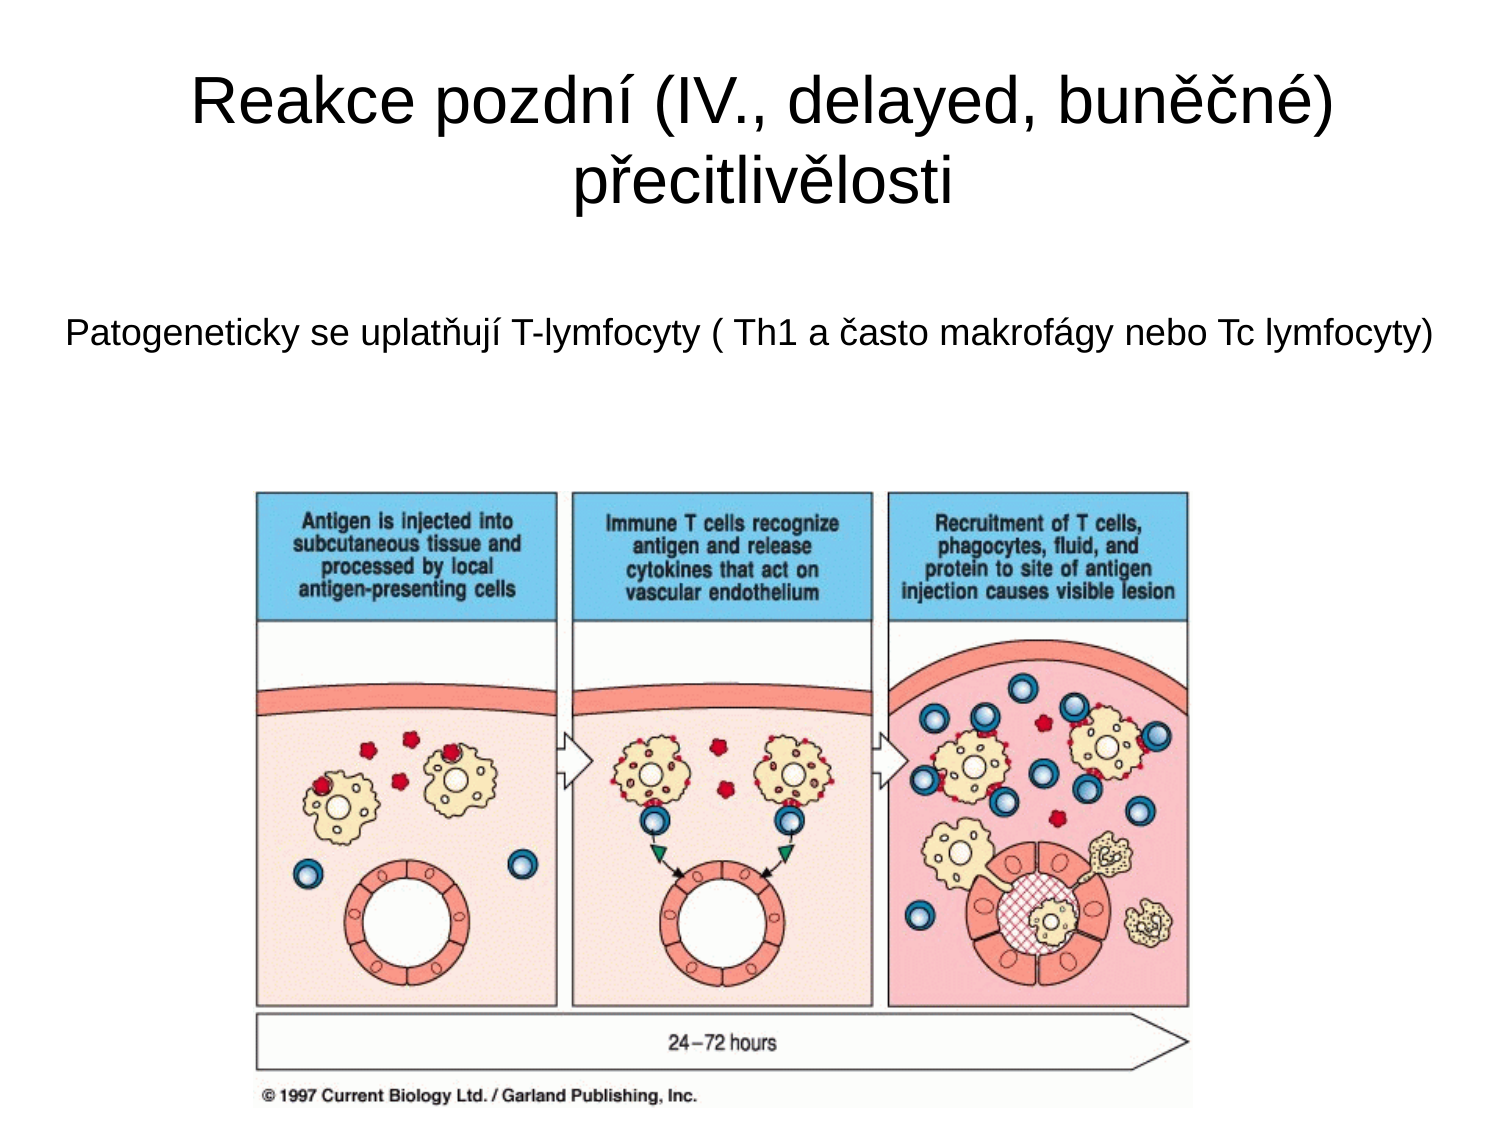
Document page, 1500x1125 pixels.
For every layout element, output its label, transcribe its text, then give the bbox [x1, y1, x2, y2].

title Reakce pozdní (IV., delayed, buněčné) přecitlivělosti [88, 42, 1439, 231]
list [253, 491, 1194, 1108]
text_box Patogeneticky se uplatňují T-lymfocyty ( Th1 a často makrofágy nebo Tc lymfocyty) [50, 300, 1450, 361]
